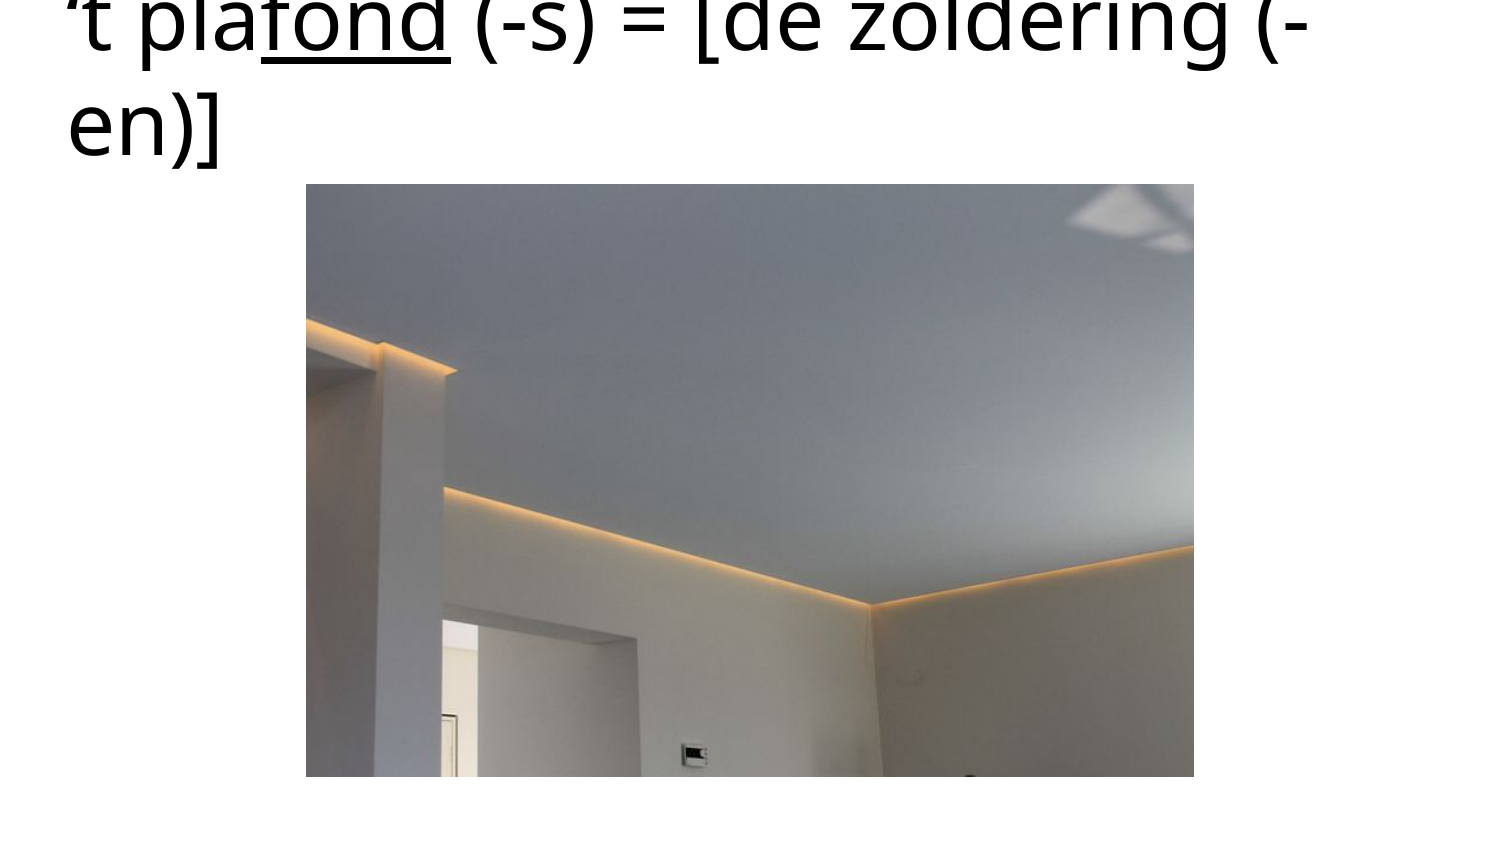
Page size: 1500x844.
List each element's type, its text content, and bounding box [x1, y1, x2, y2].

title ‘t plafond (-s) = [de zoldering (-en)] [51, 51, 1449, 189]
picture [306, 184, 1194, 777]
